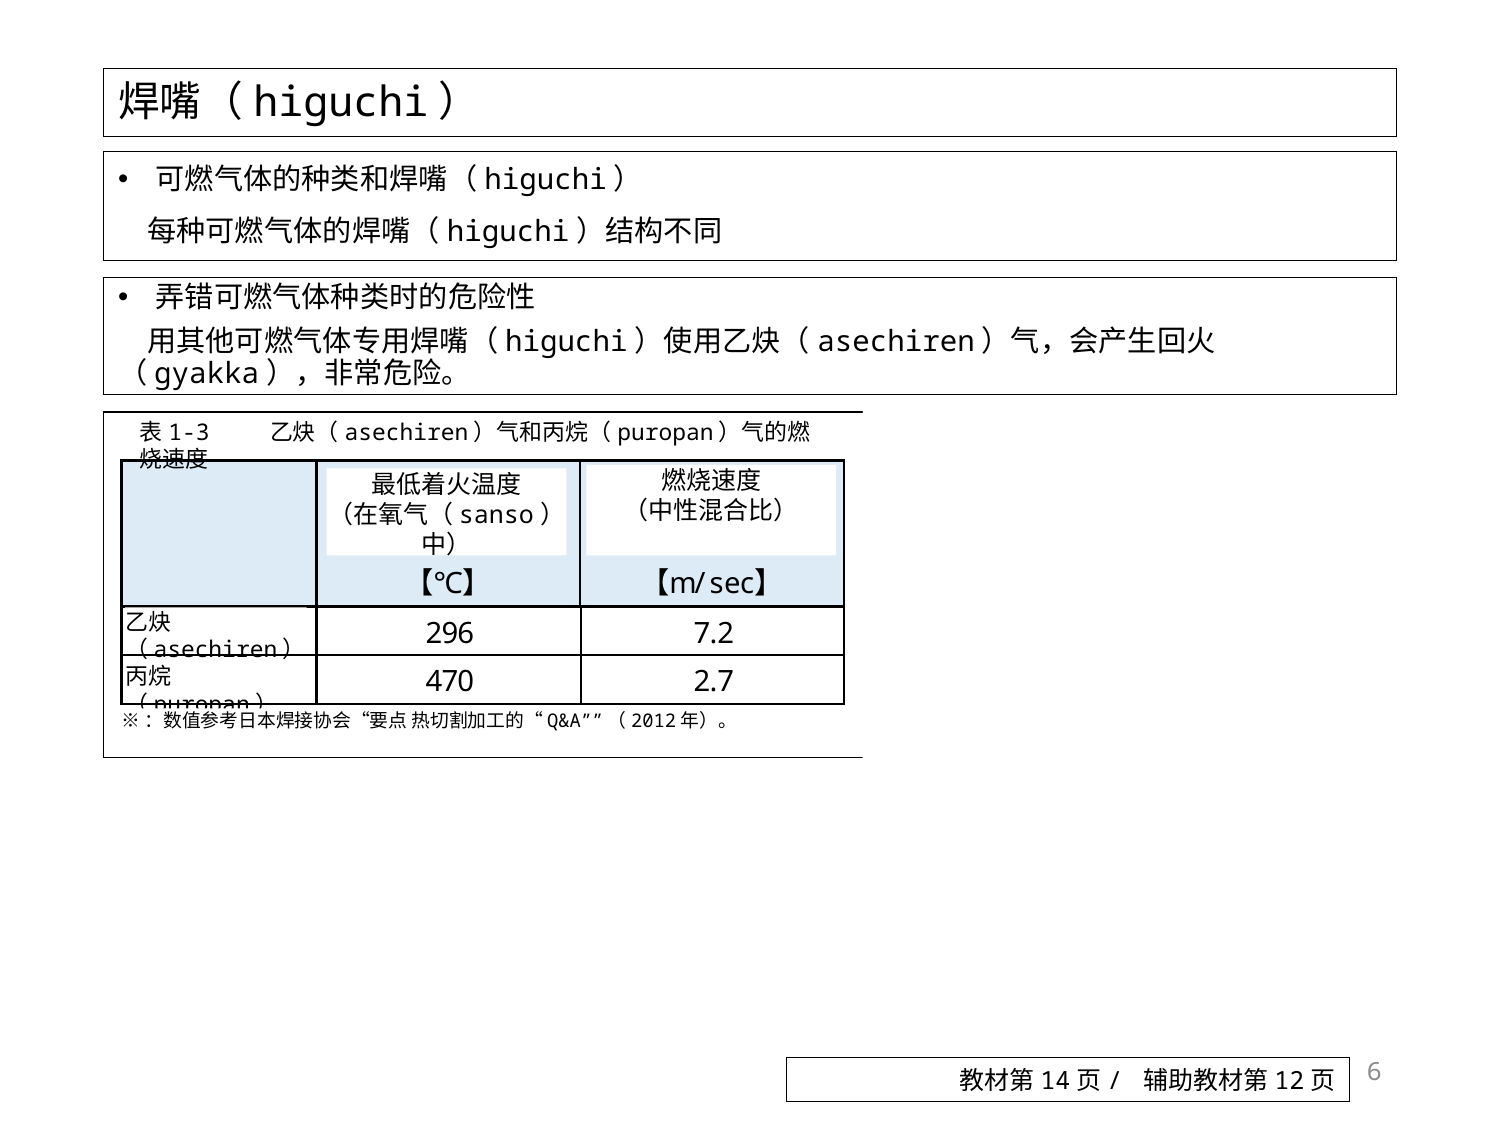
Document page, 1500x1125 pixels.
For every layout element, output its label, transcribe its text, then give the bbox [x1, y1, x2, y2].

slide_number 6 [1059, 1042, 1397, 1103]
picture [103, 411, 865, 759]
text_box 教材第14页/ 辅助教材第12页 [786, 1057, 1059, 1102]
text_box 弄错可燃气体种类时的危险性 用其他可燃气体专用焊嘴（higuchi）使用乙炔（asechiren）气，会产生回火（gyakka），非常危险。 [103, 277, 1397, 395]
title 焊嘴（higuchi） [103, 68, 1397, 137]
list 可燃气体的种类和焊嘴（higuchi） 每种可燃气体的焊嘴（higuchi）结构不同 [103, 151, 1397, 261]
